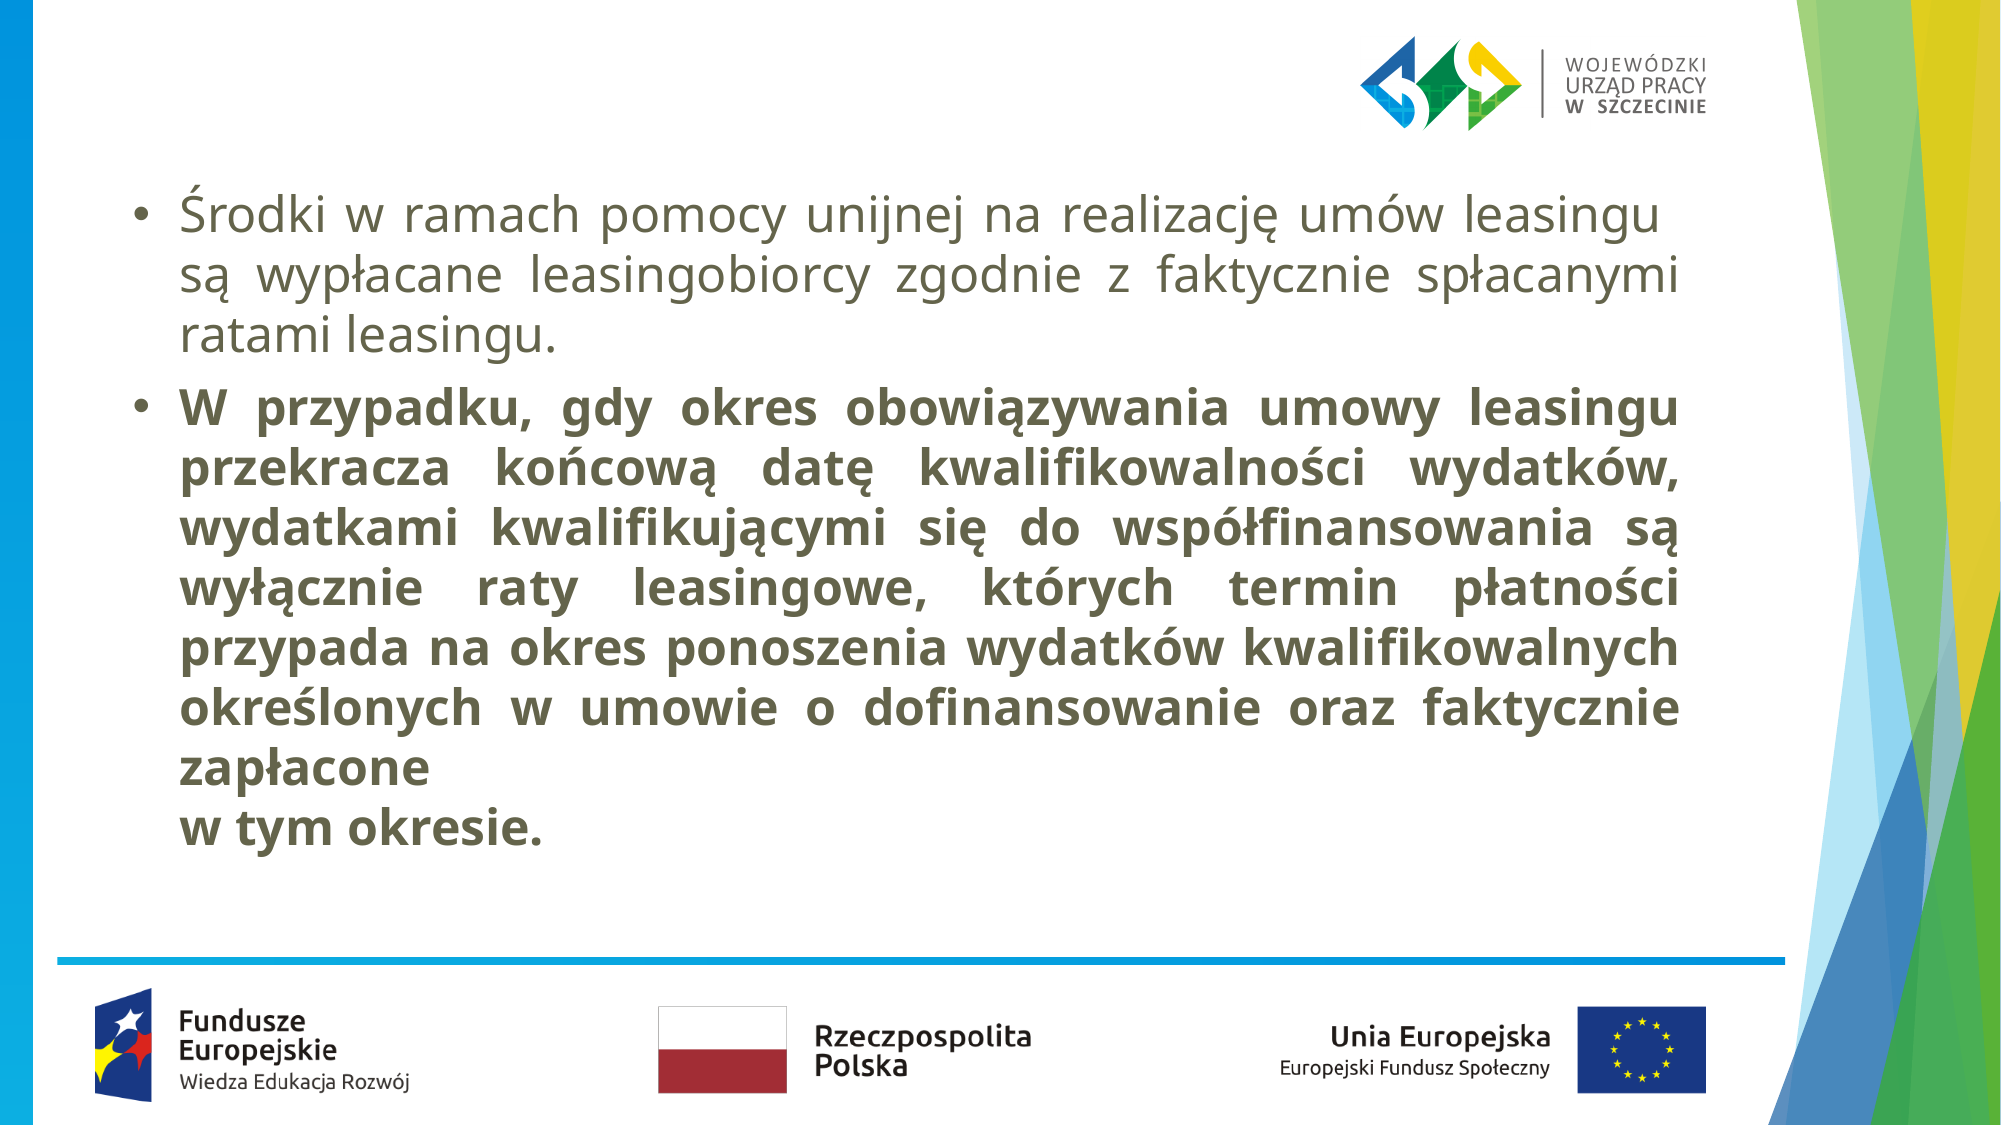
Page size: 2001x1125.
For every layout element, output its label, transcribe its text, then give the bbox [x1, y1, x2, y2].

text_box Środki w ramach pomocy unijnej na realizację umów leasingu są wypłacane leasingobiorcy zgodnie z faktycznie spłacanymi ratami leasingu. W przypadku, gdy okres obowiązywania umowy leasingu przekracza końcową datę kwalifikowalności wydatków, wydatkami kwalifikującymi się do współfinansowania są wyłącznie raty leasingowe, których termin płatności przypada na okres ponoszenia wydatków kwalifikowalnych określonych w umowie o dofinansowanie oraz faktycznie zapłacone w tym okresie. [117, 174, 1697, 838]
picture [95, 988, 1706, 1102]
picture [1360, 36, 1706, 131]
